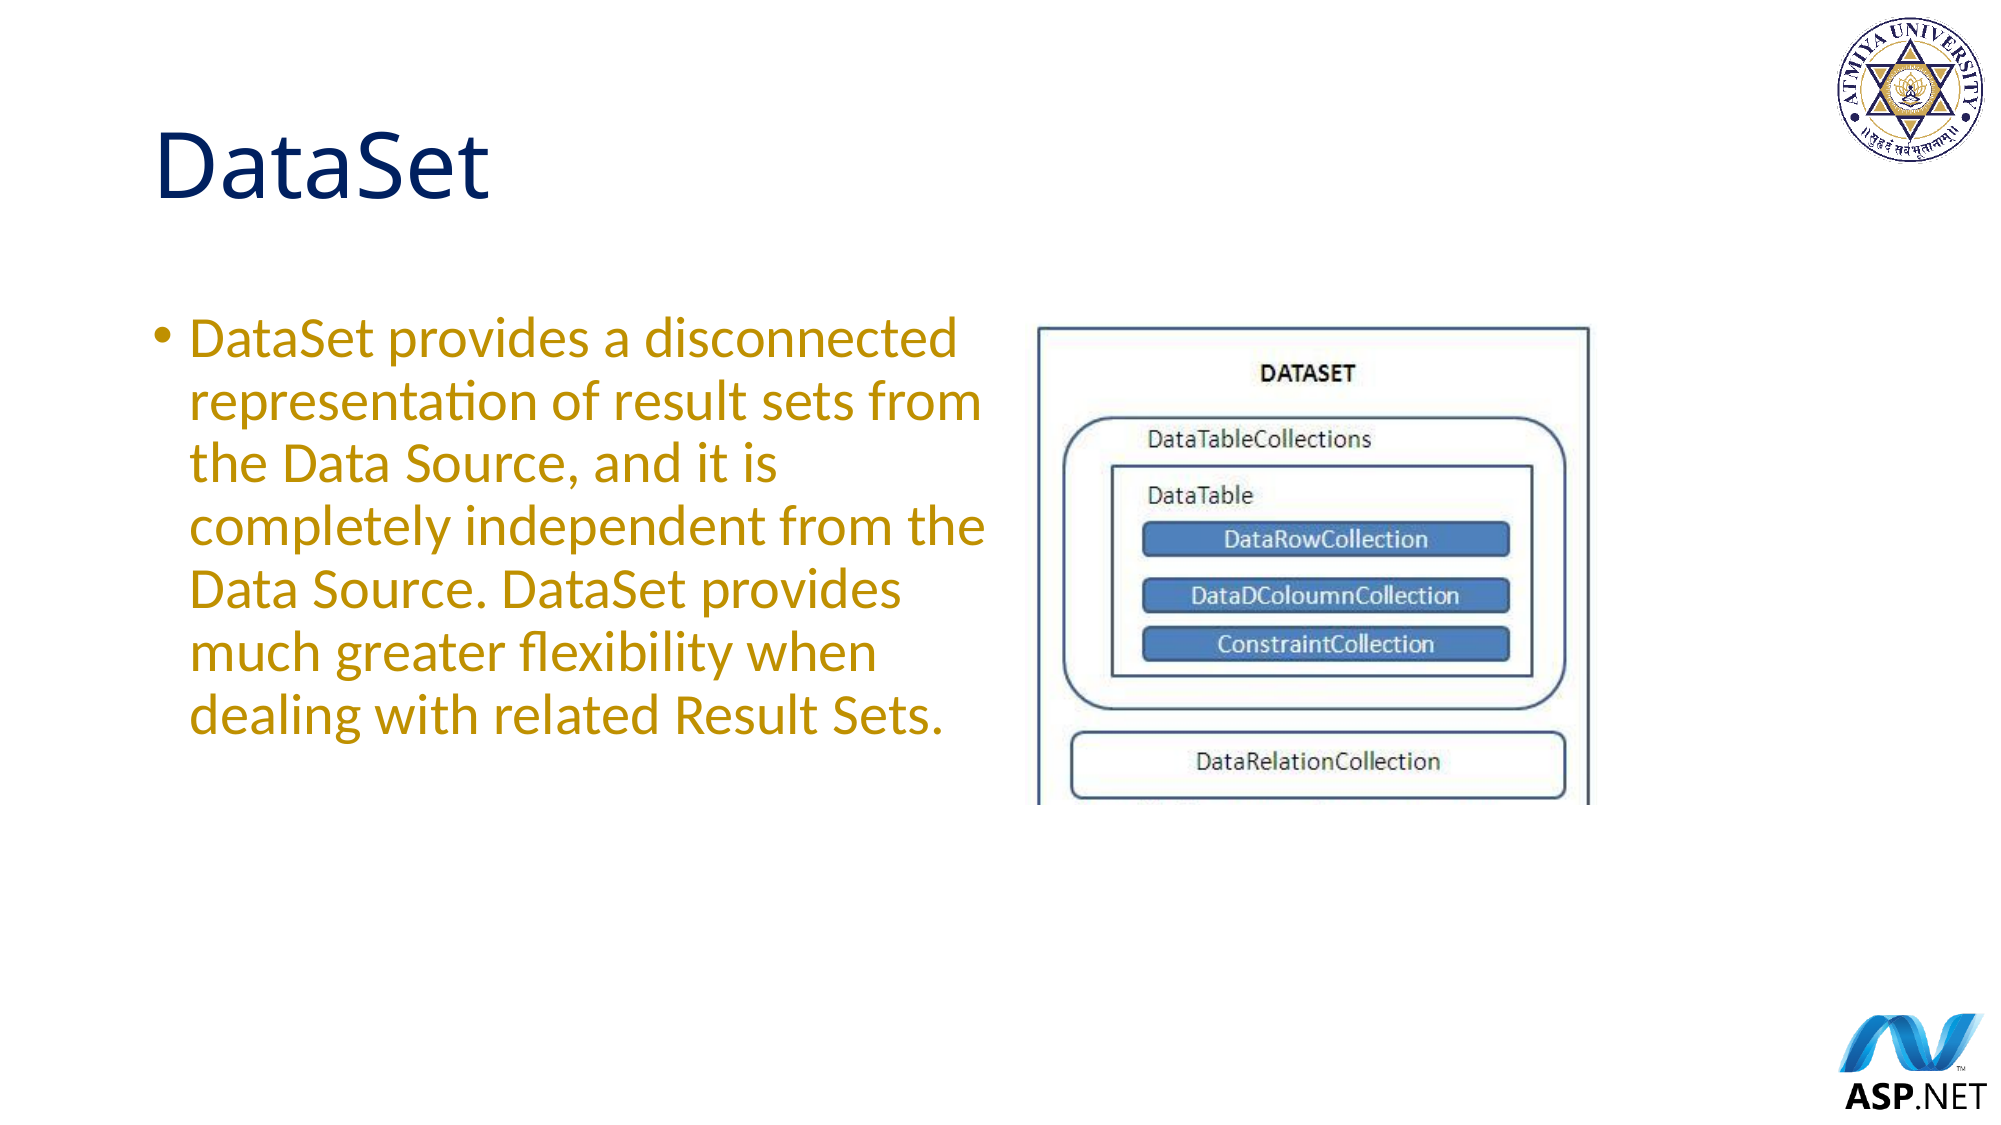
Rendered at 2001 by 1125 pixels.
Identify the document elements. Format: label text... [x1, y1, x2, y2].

title DataSet [137, 59, 1863, 278]
list DataSet provides a disconnected representation of result sets from the Data Source, and it is completely independent from the Data Source. DataSet provides much greater flexibility when dealing with related Result Sets. [137, 299, 1026, 1014]
picture [1835, 15, 1985, 164]
picture [1802, 979, 2000, 1125]
picture [1025, 299, 1598, 805]
